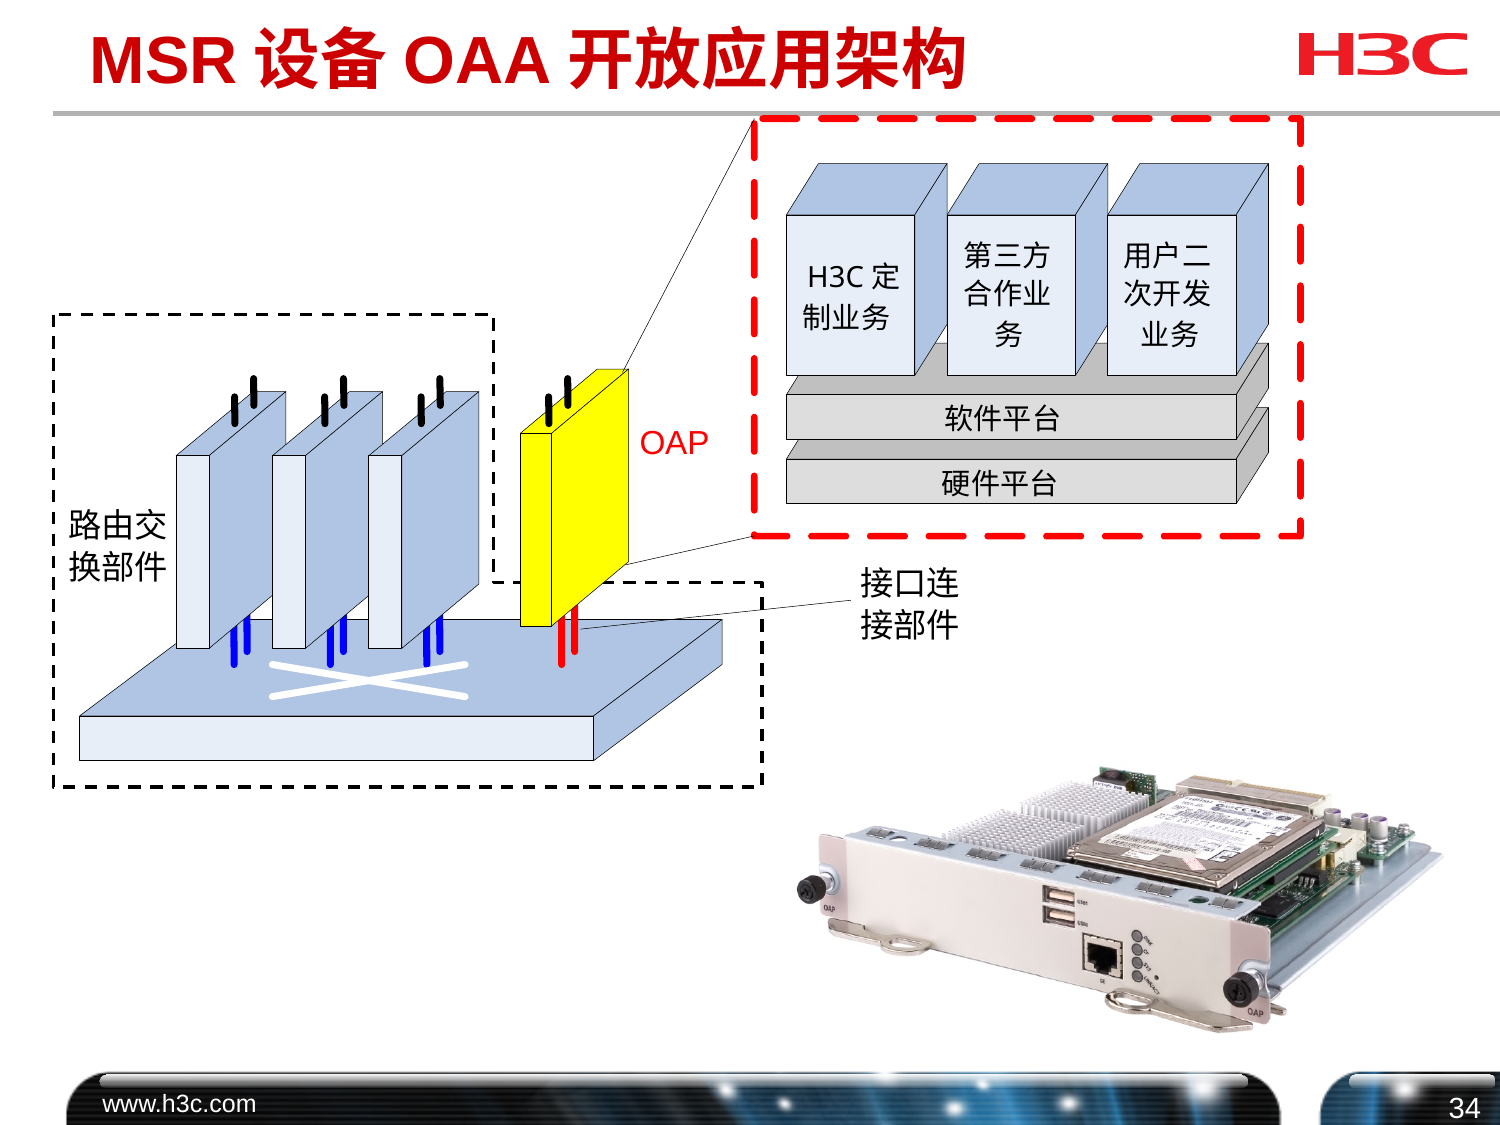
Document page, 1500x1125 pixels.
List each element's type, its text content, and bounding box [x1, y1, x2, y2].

text_box 接部件 [860, 604, 961, 645]
text_box [751, 473, 757, 513]
text_box [1297, 165, 1303, 206]
text_box [751, 297, 757, 337]
text_box [760, 116, 800, 122]
text_box [369, 391, 478, 455]
text_box [936, 116, 976, 122]
text_box H3C定 [806, 258, 901, 293]
text_box [1236, 343, 1269, 439]
text_box [272, 455, 306, 649]
picture [50, 673, 1500, 1125]
text_box [915, 163, 948, 376]
text_box [1297, 283, 1303, 323]
text_box [1297, 400, 1303, 440]
text_box [751, 414, 757, 454]
text_box MSR设备OAA开放应用架构 [74, 7, 1263, 108]
text_box 制业务 [802, 298, 891, 334]
text_box [273, 391, 382, 455]
text_box 业务 [1140, 315, 1200, 351]
text_box 合作业 [963, 274, 1052, 310]
text_box [80, 619, 721, 715]
text_box [1236, 163, 1269, 375]
text_box [79, 715, 594, 761]
text_box [786, 214, 915, 376]
text_box [1044, 533, 1084, 539]
text_box OAP [639, 421, 710, 462]
text_box [786, 440, 850, 459]
text_box [818, 116, 859, 122]
text_box 用户二 [1123, 237, 1212, 273]
text_box [851, 407, 1268, 459]
text_box [1279, 518, 1303, 539]
text_box [1108, 163, 1268, 214]
text_box [1288, 116, 1303, 147]
text_box [1236, 407, 1269, 503]
text_box [995, 116, 1035, 122]
text_box [1297, 459, 1303, 499]
text_box [751, 355, 757, 396]
text_box [594, 619, 723, 761]
text_box [551, 368, 629, 626]
text_box [176, 391, 285, 455]
text_box [877, 116, 917, 122]
text_box [1075, 163, 1108, 375]
text_box [1053, 116, 1094, 122]
text_box 软件平台 [944, 400, 1062, 436]
text_box [1220, 533, 1260, 539]
picture [1299, 33, 1467, 75]
text_box [53, 314, 732, 787]
text_box 换部件 [68, 546, 169, 587]
text_box [926, 533, 966, 539]
text_box [1297, 342, 1303, 382]
text_box [209, 391, 286, 649]
text_box 硬件平台 [941, 465, 1059, 501]
text_box [867, 533, 908, 539]
text_box 路由交 [68, 504, 169, 545]
text_box [64, 113, 1306, 764]
text_box [1230, 116, 1270, 122]
text_box [1161, 533, 1201, 539]
text_box [947, 214, 1076, 376]
text_box [1107, 214, 1237, 376]
text_box [786, 163, 946, 214]
text_box [786, 343, 1267, 394]
text_box [751, 179, 757, 219]
text_box [306, 391, 383, 648]
text_box [368, 455, 402, 649]
text_box [809, 533, 849, 539]
text_box [985, 533, 1025, 539]
text_box [751, 532, 790, 539]
text_box [786, 394, 1237, 440]
text_box [751, 238, 757, 278]
text_box [520, 369, 627, 433]
text_box 接口连 [860, 562, 961, 603]
text_box [1297, 224, 1303, 264]
text_box 次开发 [1123, 274, 1212, 310]
text_box [1171, 116, 1211, 122]
text_box [1112, 116, 1152, 122]
text_box [520, 433, 552, 626]
text_box [175, 455, 209, 649]
text_box 务 [994, 315, 1024, 351]
text_box [402, 391, 479, 649]
text_box [947, 163, 1107, 214]
text_box [751, 121, 757, 161]
text_box [786, 459, 1237, 504]
text_box 第三方 [963, 237, 1052, 273]
text_box [1102, 533, 1143, 539]
